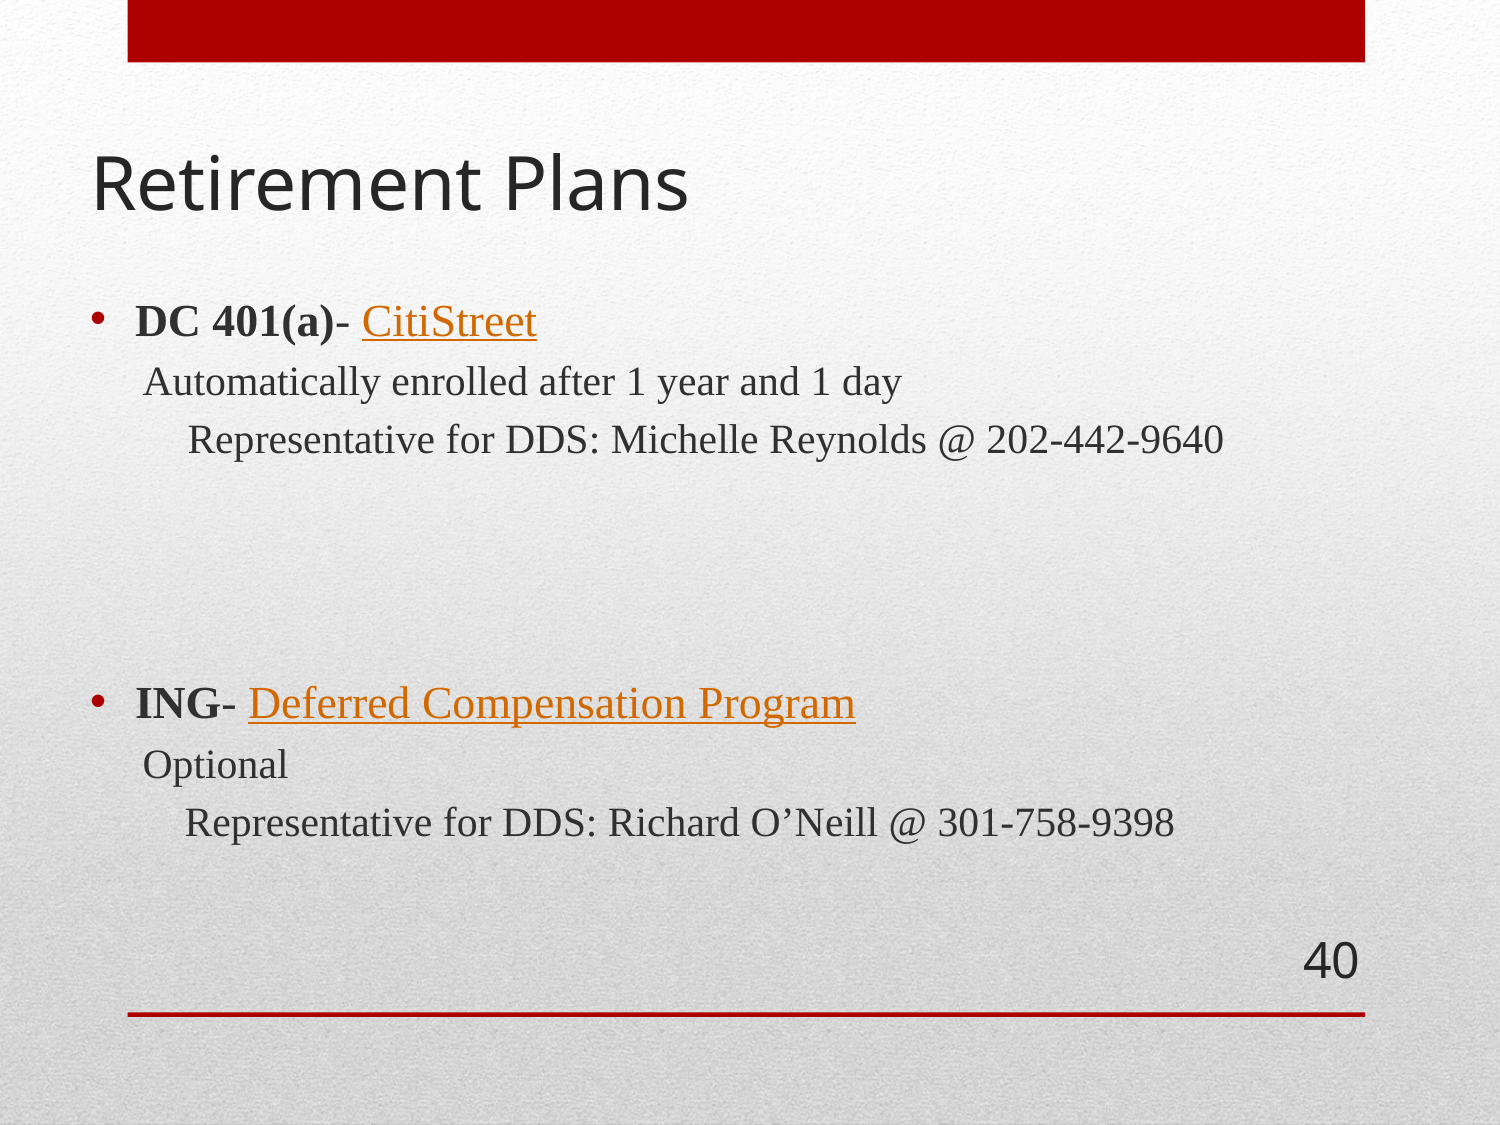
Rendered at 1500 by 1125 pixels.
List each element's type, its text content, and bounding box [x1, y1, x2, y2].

title Retirement Plans [75, 45, 1425, 200]
list DC 401(a)- CitiStreet Automatically enrolled after 1 year and 1 day Representative for DDS: Michelle Reynolds @ 202-442-9640 ING- Deferred Compensation Program Optional Representative for DDS: Richard O’Neill @ 301-758-9398 [75, 200, 1425, 994]
text_box [99, 474, 1450, 888]
slide_number 40 [1250, 933, 1375, 993]
